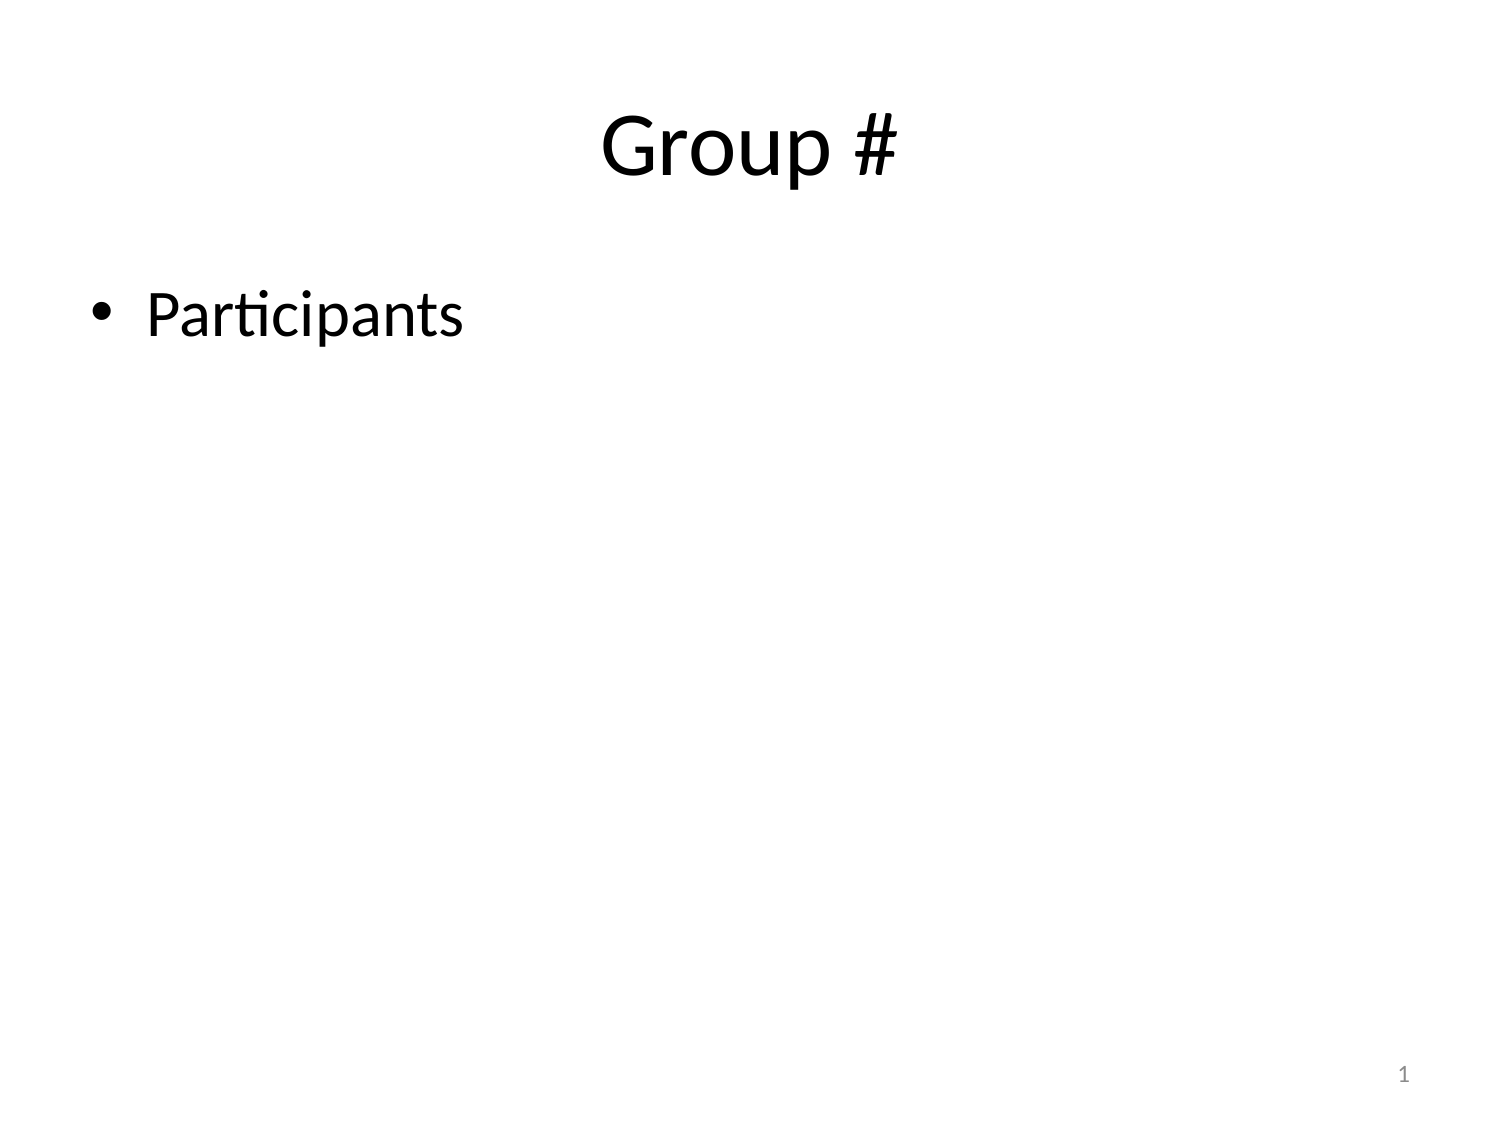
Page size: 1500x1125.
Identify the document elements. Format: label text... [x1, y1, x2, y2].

slide_number 1 [1074, 1042, 1425, 1103]
title Group # [75, 45, 1425, 233]
list Participants [75, 262, 1425, 1005]
